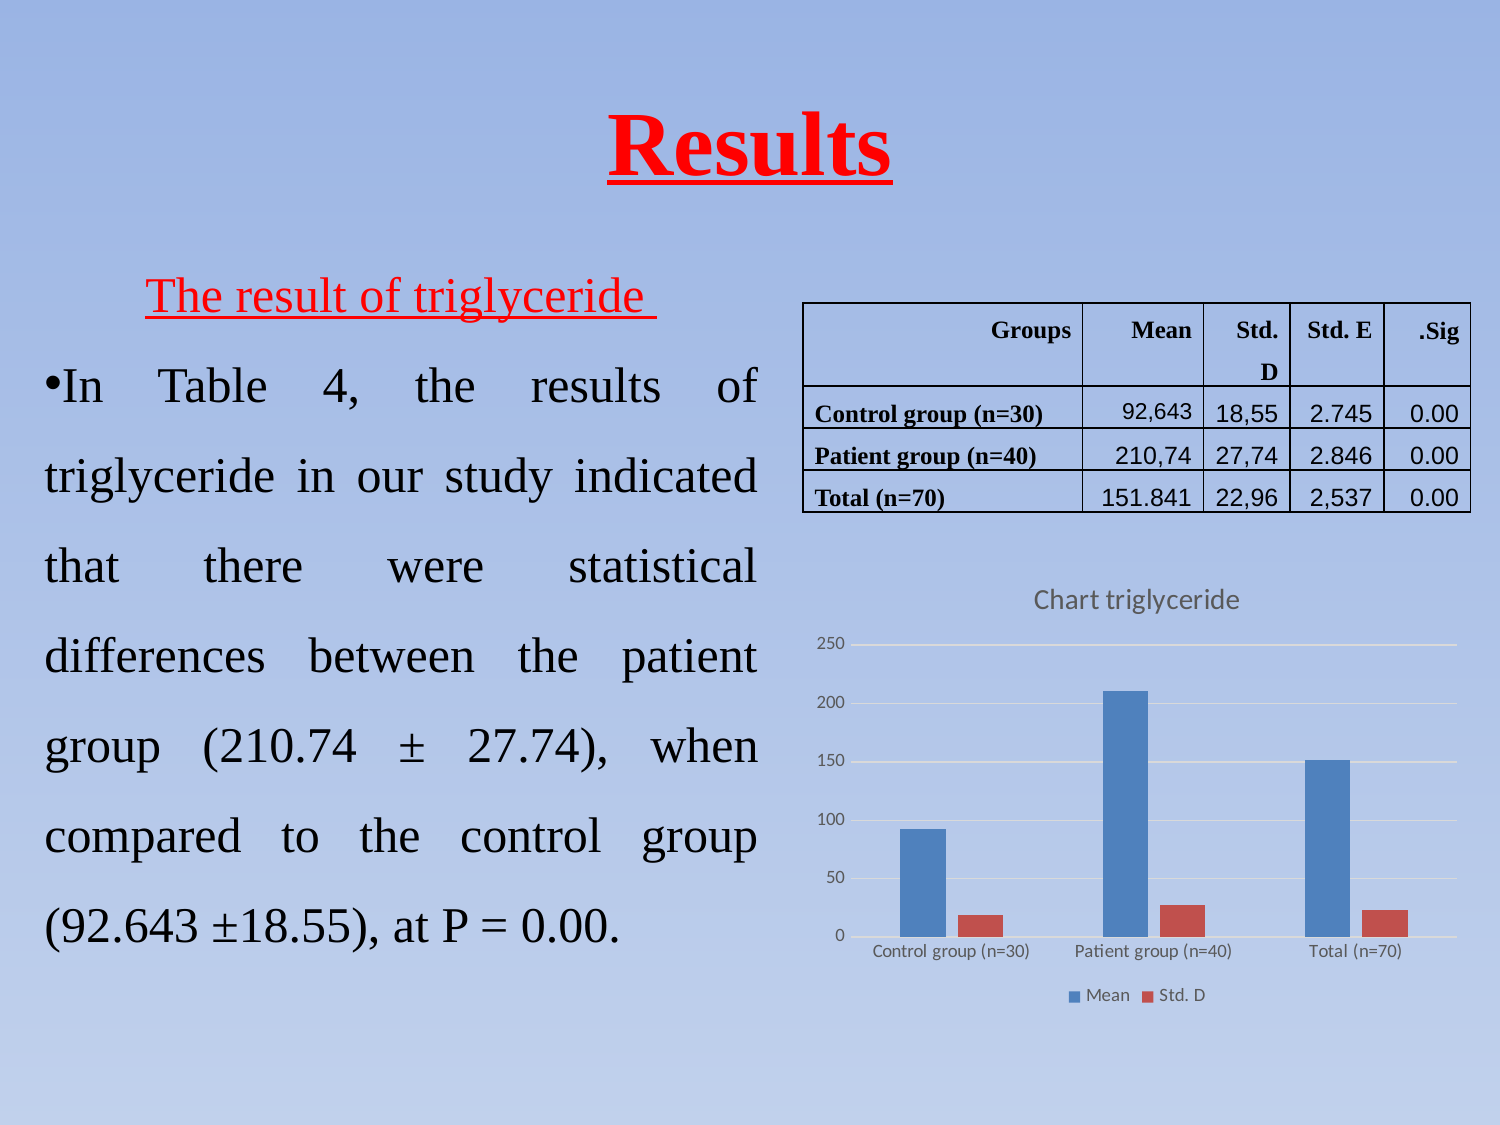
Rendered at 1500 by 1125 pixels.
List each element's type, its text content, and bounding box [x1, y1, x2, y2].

table_cell 151.841 [1083, 471, 1203, 511]
table_header Std. D [1204, 304, 1289, 385]
chart [802, 562, 1471, 1013]
table_cell 27,74 [1204, 429, 1289, 469]
table_cell 2,537 [1291, 471, 1383, 511]
table_cell Total (n=70) [804, 471, 1082, 511]
table_header Mean [1083, 304, 1203, 385]
table_cell 2.745 [1291, 387, 1383, 427]
table_cell 210,74 [1083, 429, 1203, 469]
table_cell 0.00 [1385, 429, 1470, 469]
table_cell 92,643 [1083, 387, 1203, 427]
table_header Sig. [1385, 304, 1470, 385]
table_cell Patient group (n=40) [804, 429, 1082, 469]
title Results [75, 45, 1425, 233]
table_cell 2.846 [1291, 429, 1383, 469]
table_header Groups [804, 304, 1082, 385]
table_cell 18,55 [1204, 387, 1289, 427]
table_cell 22,96 [1204, 471, 1289, 511]
table_header Std. E [1291, 304, 1383, 385]
list The result of triglyceride In Table 4, the results of triglyceride in our study indicated that there were statistical differences between the patient group (210.74 ± 27.74), when compared to the control group (92.643 ±18.55), at P = 0.00. [29, 255, 774, 1047]
table_cell 0.00 [1385, 471, 1470, 511]
table_cell Control group (n=30) [804, 387, 1082, 427]
table_cell 0.00 [1385, 387, 1470, 427]
